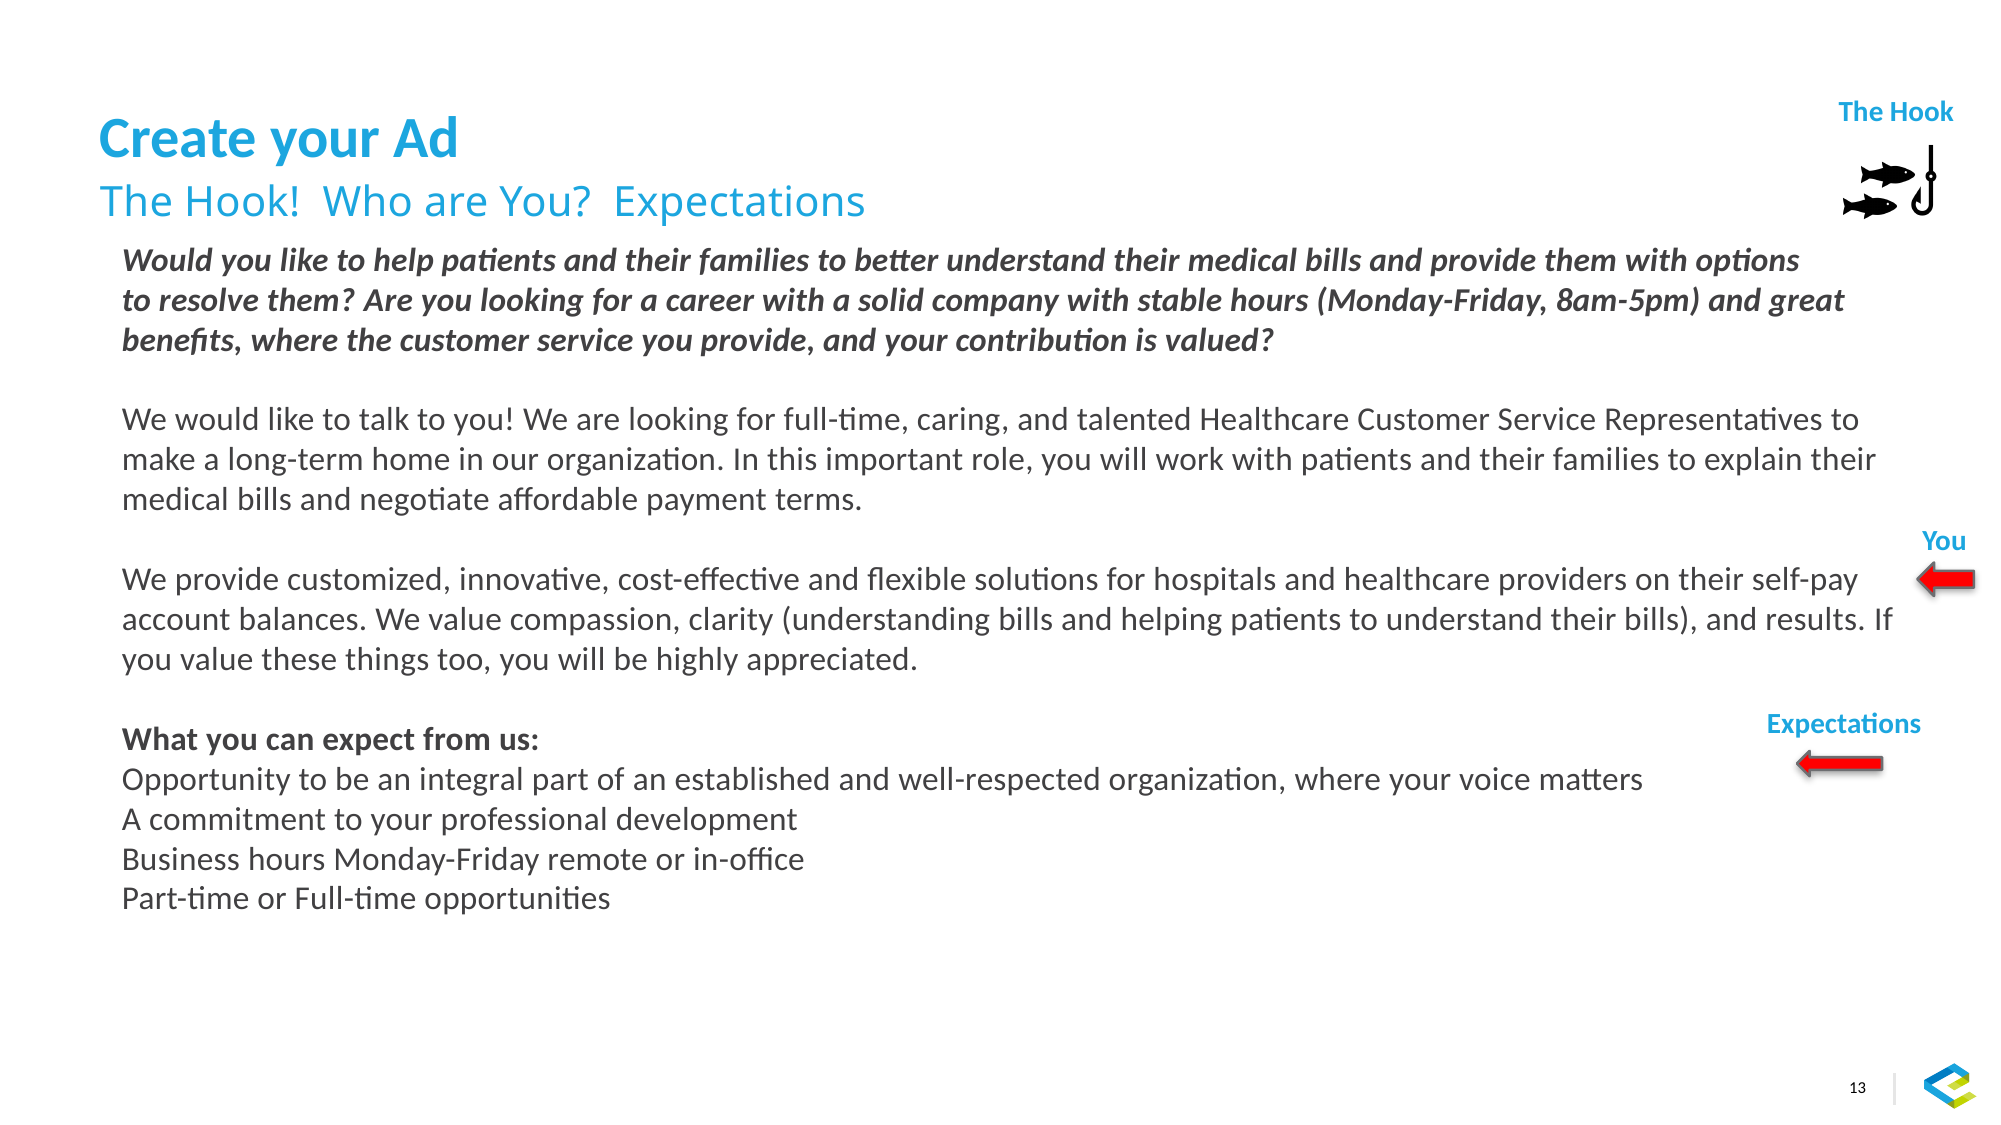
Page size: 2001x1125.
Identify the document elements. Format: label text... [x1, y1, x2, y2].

list The Hook! Who are You? Expectations [99, 174, 1832, 233]
title Create your Ad [99, 99, 1832, 171]
list Would you like to help patients and their families to better understand their medical bills and provide them with options to resolve them? Are you looking for a career with a solid company with stable hours (Monday-Friday, 8am-5pm) and great benefits, where the customer service you provide, and your contribution is valued? We would like to talk to you! We are looking for full-time, caring, and talented Healthcare Customer Service Representatives to make a long-term home in our organization. In this important role, you will work with patients and their families to explain their medical bills and negotiate affordable payment terms. We provide customized, innovative, cost-effective and flexible solutions for hospitals and healthcare providers on their self-pay account balances. We value compassion, clarity (understanding bills and helping patients to understand their bills), and results. If you value these things too, you will be highly appreciated. What you can expect from us: Opportunity to be an integral part of an established and well-respected organization, where your voice matters A commitment to your professional development Business hours Monday-Friday remote or in-office Part-time or Full-time opportunities [121, 237, 1904, 1000]
text_box [1916, 564, 1975, 597]
picture [1837, 129, 1943, 235]
text_box Expectations [1752, 696, 1975, 747]
text_box The Hook [1823, 84, 1974, 135]
picture [1924, 1063, 1977, 1109]
text_box You [1907, 514, 1988, 564]
text_box [1796, 750, 1883, 777]
